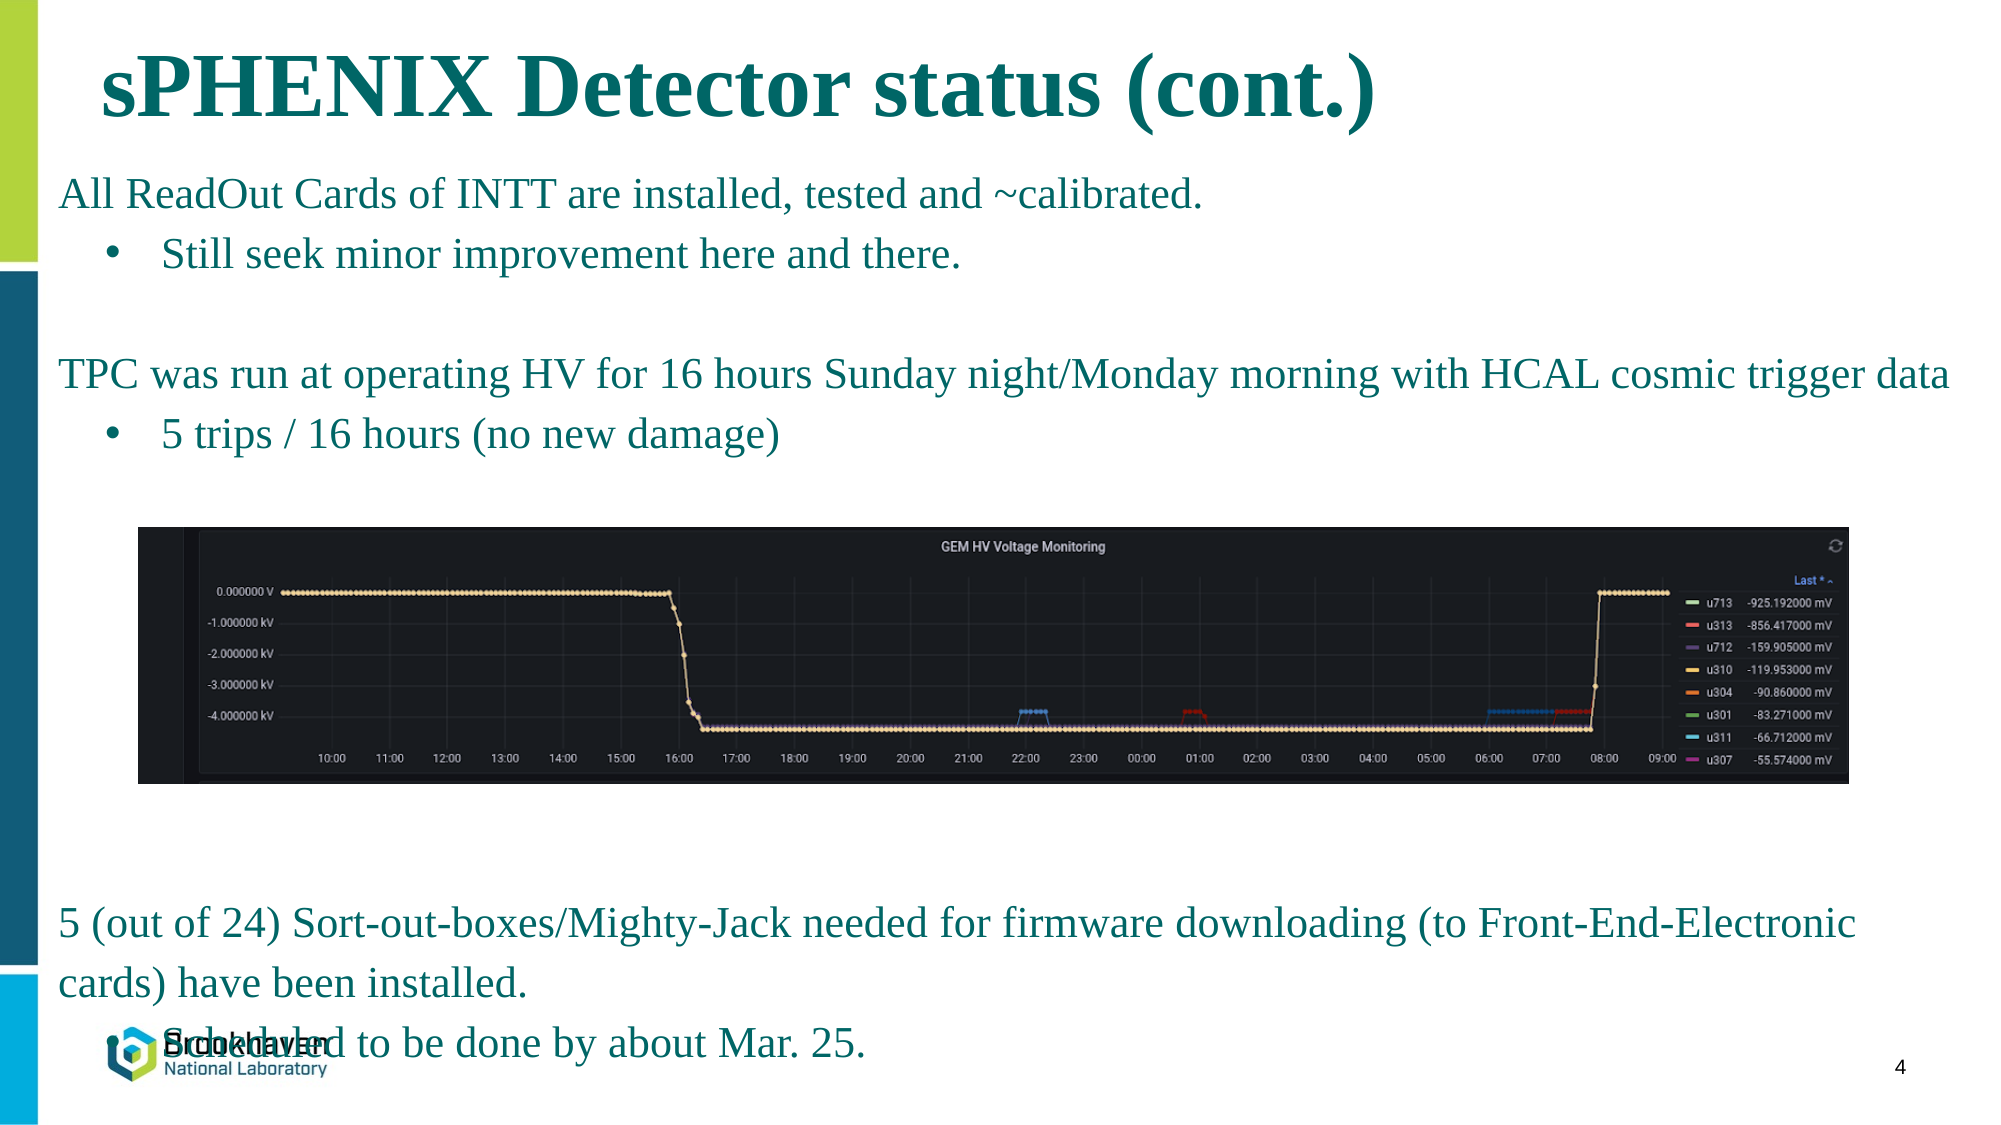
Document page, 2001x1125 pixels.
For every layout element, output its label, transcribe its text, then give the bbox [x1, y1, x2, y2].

picture [137, 527, 1849, 785]
picture [0, 0, 2001, 1125]
slide_number 4 [1884, 1054, 1907, 1078]
title sPHENIX Detector status (cont.) [93, 0, 1907, 161]
list All ReadOut Cards of INTT are installed, tested and ~calibrated. Still seek minor improvement here and there. TPC was run at operating HV for 16 hours Sunday night/Monday morning with HCAL cosmic trigger data 5 trips / 16 hours (no new damage) 5 (out of 24) Sort-out-boxes/Mighty-Jack needed for firmware downloading (to Front-End-Electronic cards) have been installed. Scheduled to be done by about Mar. 25. [50, 161, 2000, 1079]
